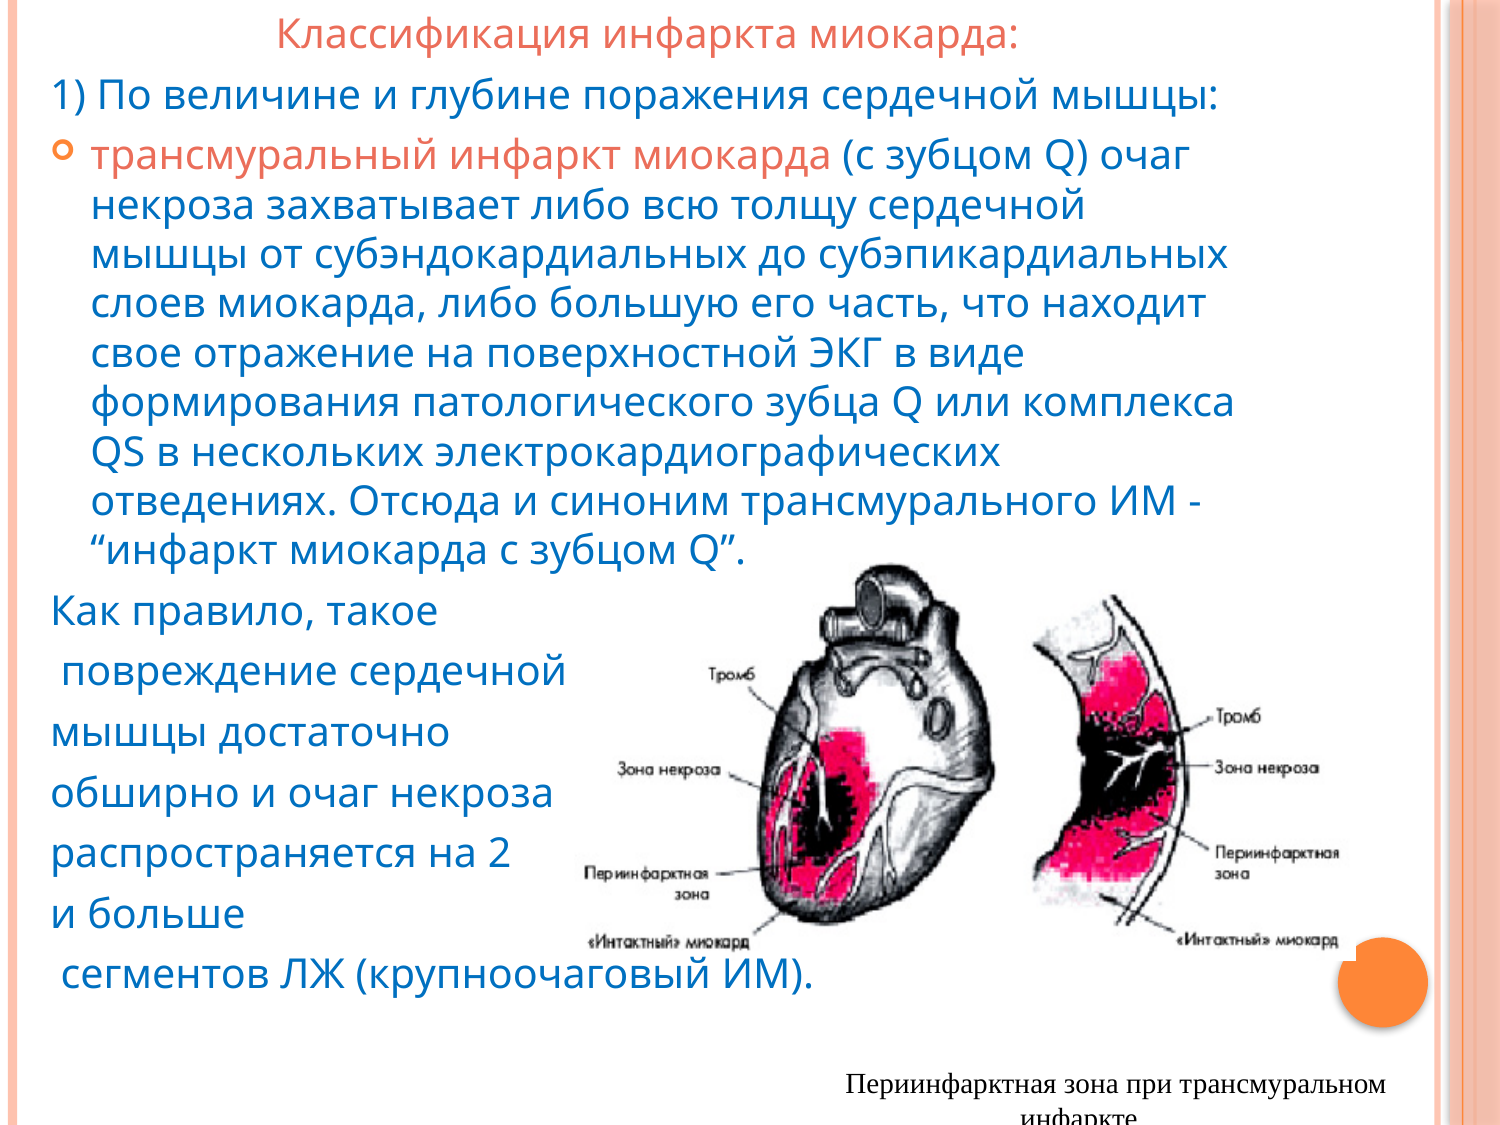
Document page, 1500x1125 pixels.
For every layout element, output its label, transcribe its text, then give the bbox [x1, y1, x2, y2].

text_box Периинфарктная зона при трансмуральном инфаркте [730, 1074, 1428, 1125]
picture [573, 561, 1356, 962]
text_box [0, 0, 1500, 75]
list Классификация инфаркта миокарда: 1) По величине и глубине поражения сердечной мышцы: трансмуральный инфаркт миокарда (с зубцом Q) очаг некроза захватывает либо всю толщу сердечной мышцы от субэндокардиальных до субэпикардиальных слоев миокарда, либо большую его часть, что находит свое отражение на поверхностной ЭКГ в виде формирования патологического зубца Q или комплекса QS в нескольких электрокардиографических отведениях. Отсюда и синоним трансмурального ИМ - “инфаркт миокарда с зубцом Q”. Как правило, такое повреждение сердечной мышцы достаточно обширно и очаг некроза распространяется на 2 и больше сегментов ЛЖ (крупноочаговый ИМ). [35, 75, 1261, 1055]
